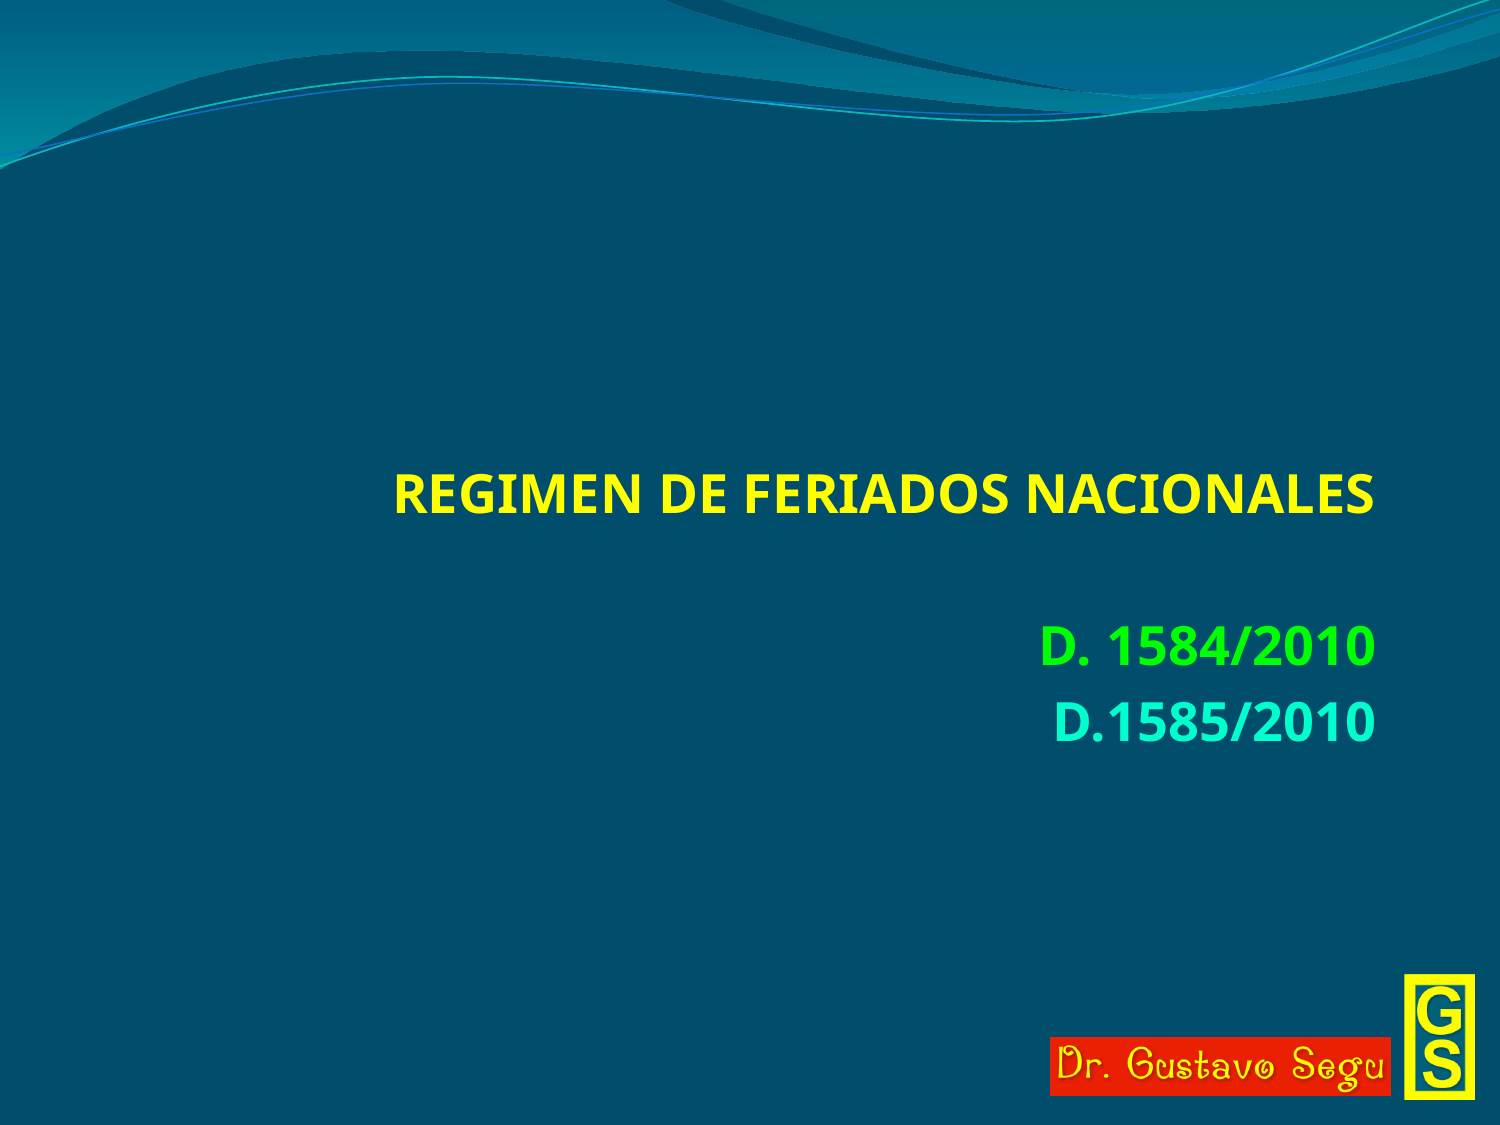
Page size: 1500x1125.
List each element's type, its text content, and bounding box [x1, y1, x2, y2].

subtitle REGIMEN DE FERIADOS NACIONALES D. 1584/2010 D.1585/2010 [112, 224, 1388, 1025]
picture [1051, 1038, 1390, 1095]
picture [1405, 975, 1474, 1099]
